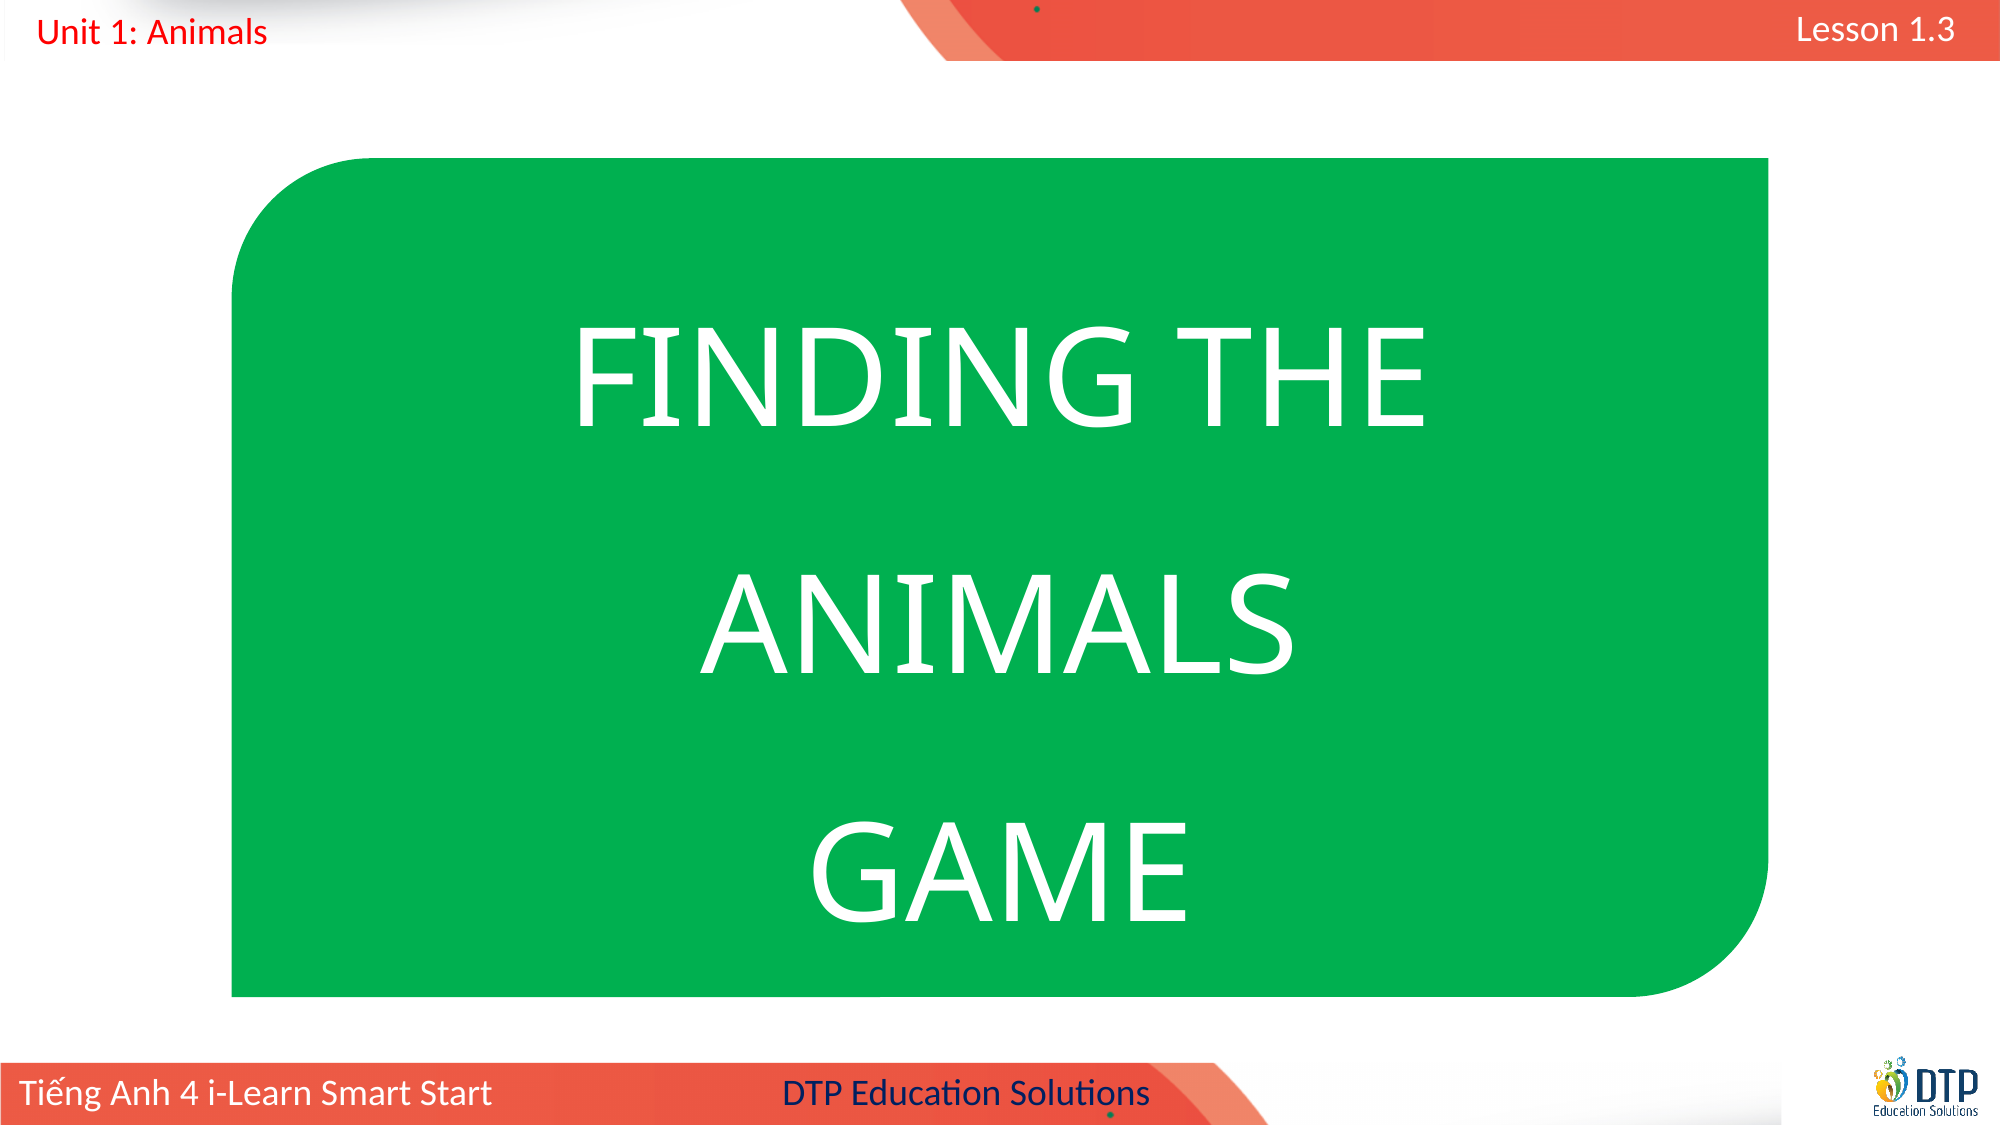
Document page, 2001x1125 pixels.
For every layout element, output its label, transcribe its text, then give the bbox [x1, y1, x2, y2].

picture [4, 0, 2000, 61]
picture [1869, 1023, 1982, 1125]
picture [2, 1063, 1782, 1125]
text_box FINDING THE ANIMALS GAME [231, 158, 1769, 998]
